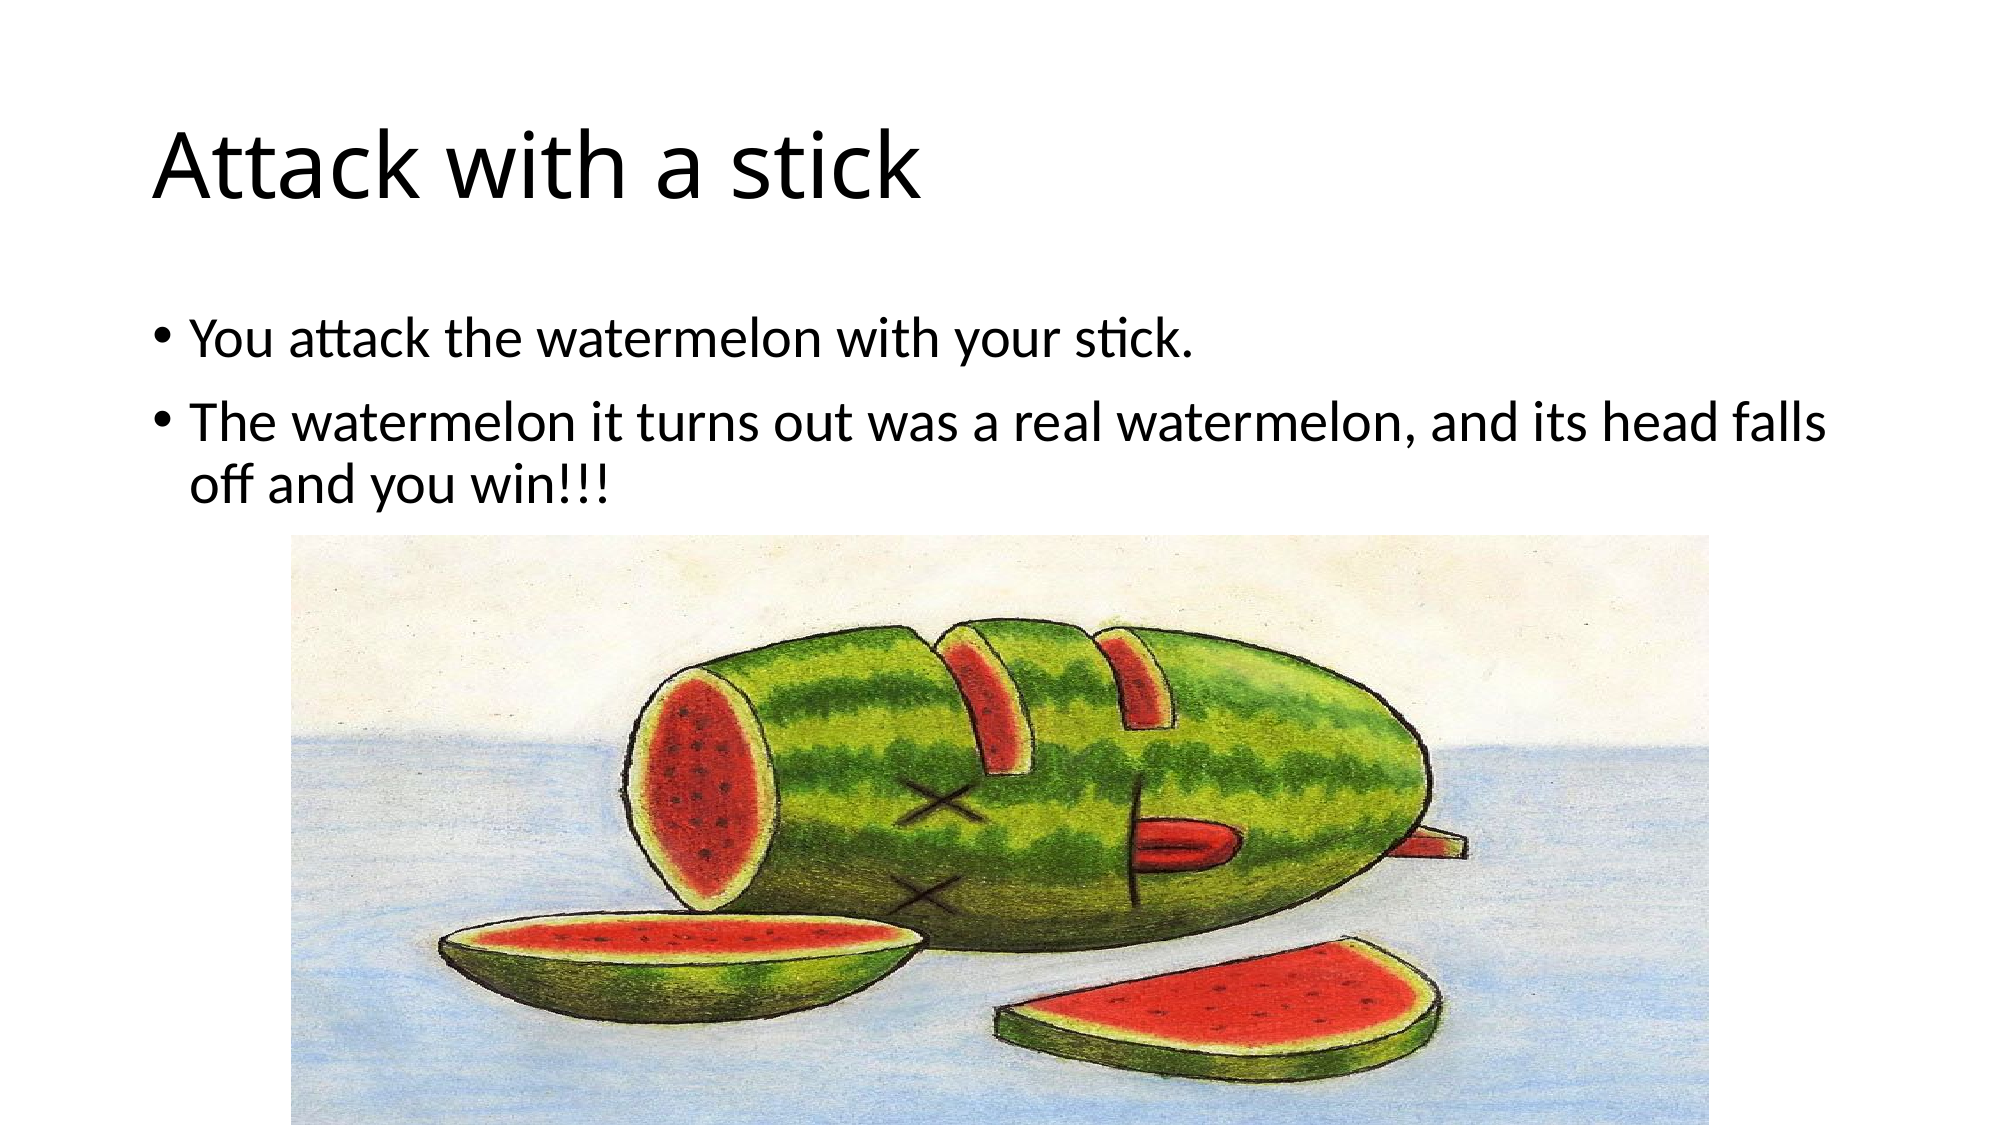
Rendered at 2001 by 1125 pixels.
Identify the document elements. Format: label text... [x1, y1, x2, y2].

picture [291, 535, 1709, 1125]
list You attack the watermelon with your stick. The watermelon it turns out was a real watermelon, and its head falls off and you win!!! [137, 299, 1863, 1014]
title Attack with a stick [137, 59, 1863, 278]
